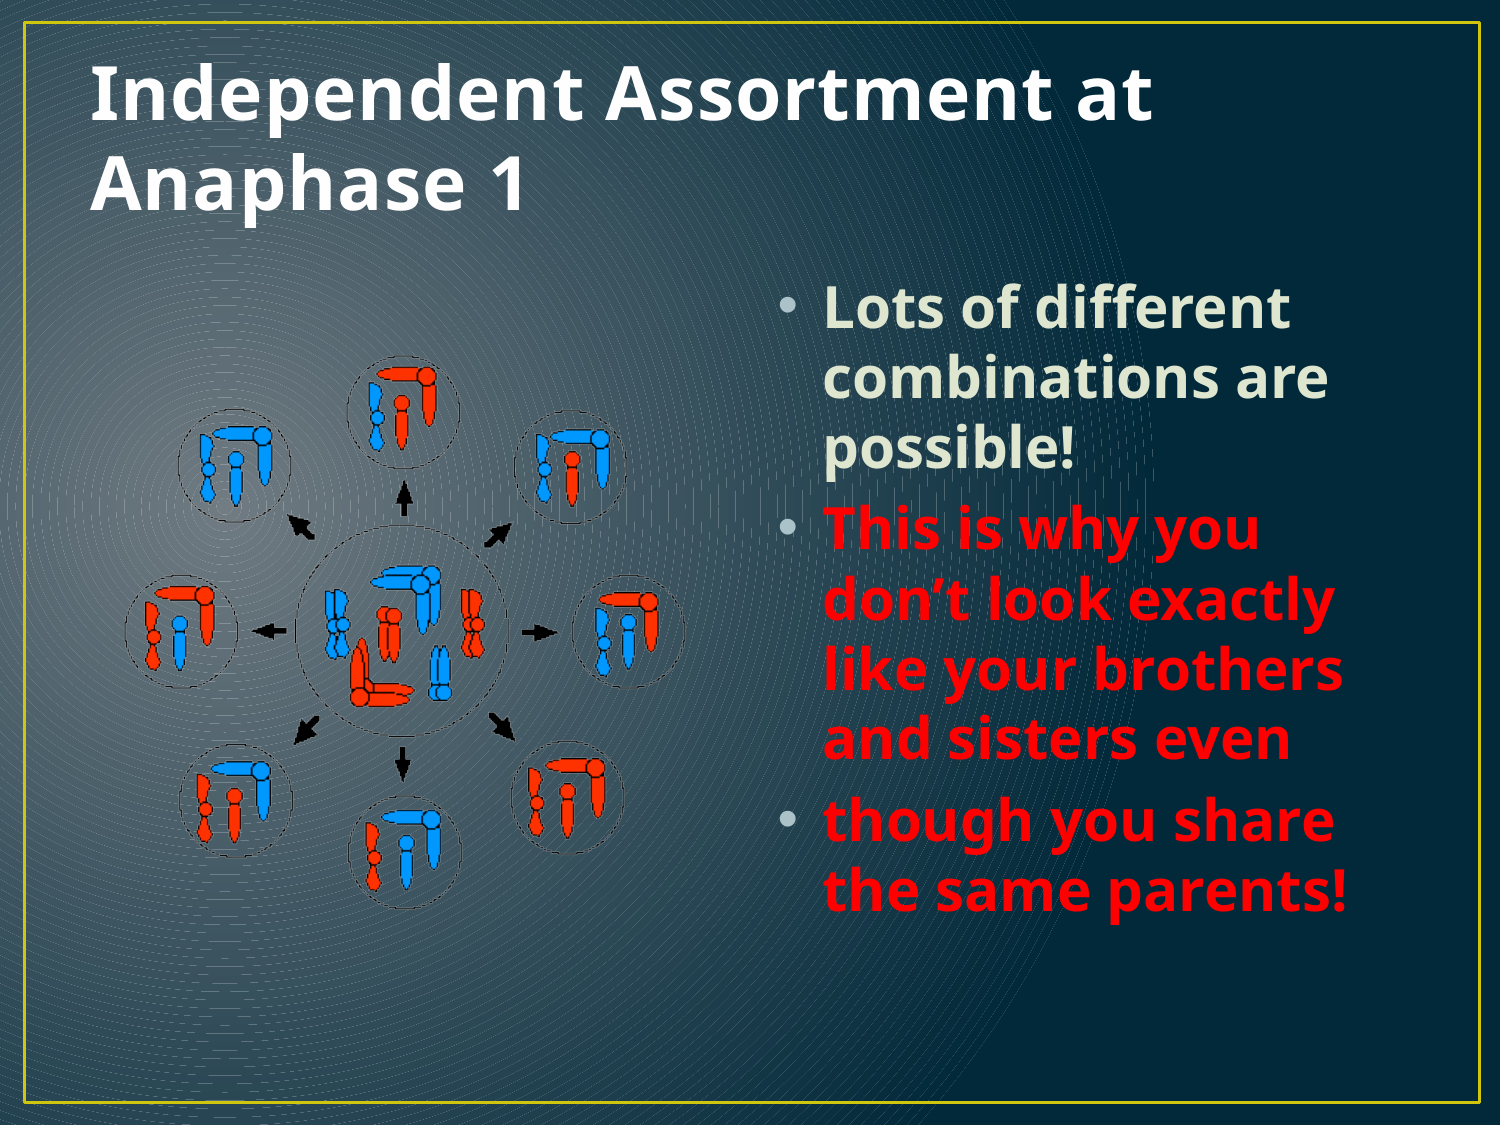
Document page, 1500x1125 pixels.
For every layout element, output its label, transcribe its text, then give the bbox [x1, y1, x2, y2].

list Lots of different combinations are possible! This is why you don’t look exactly like your brothers and sisters even though you share the same parents! [762, 262, 1425, 1005]
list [123, 354, 690, 913]
title Independent Assortment at Anaphase 1 [75, 45, 1425, 233]
